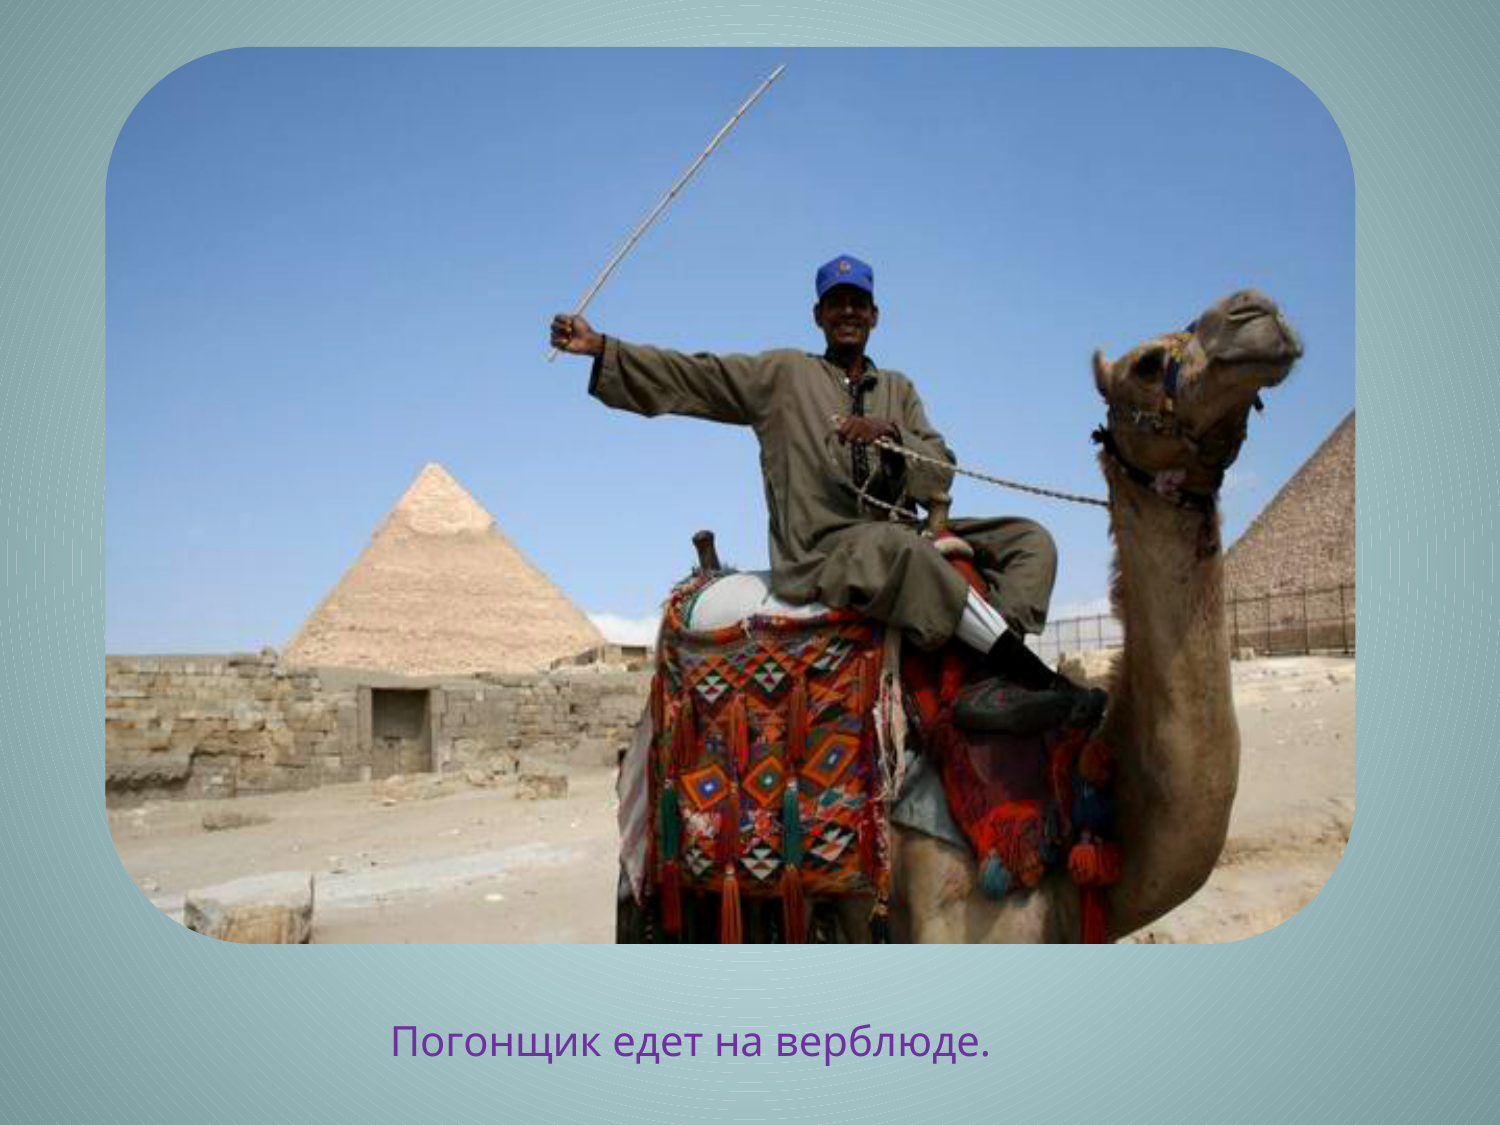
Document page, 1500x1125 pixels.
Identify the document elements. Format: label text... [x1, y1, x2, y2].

text_box Погонщик едет на верблюде. [374, 1007, 1078, 1073]
picture [105, 46, 1356, 945]
